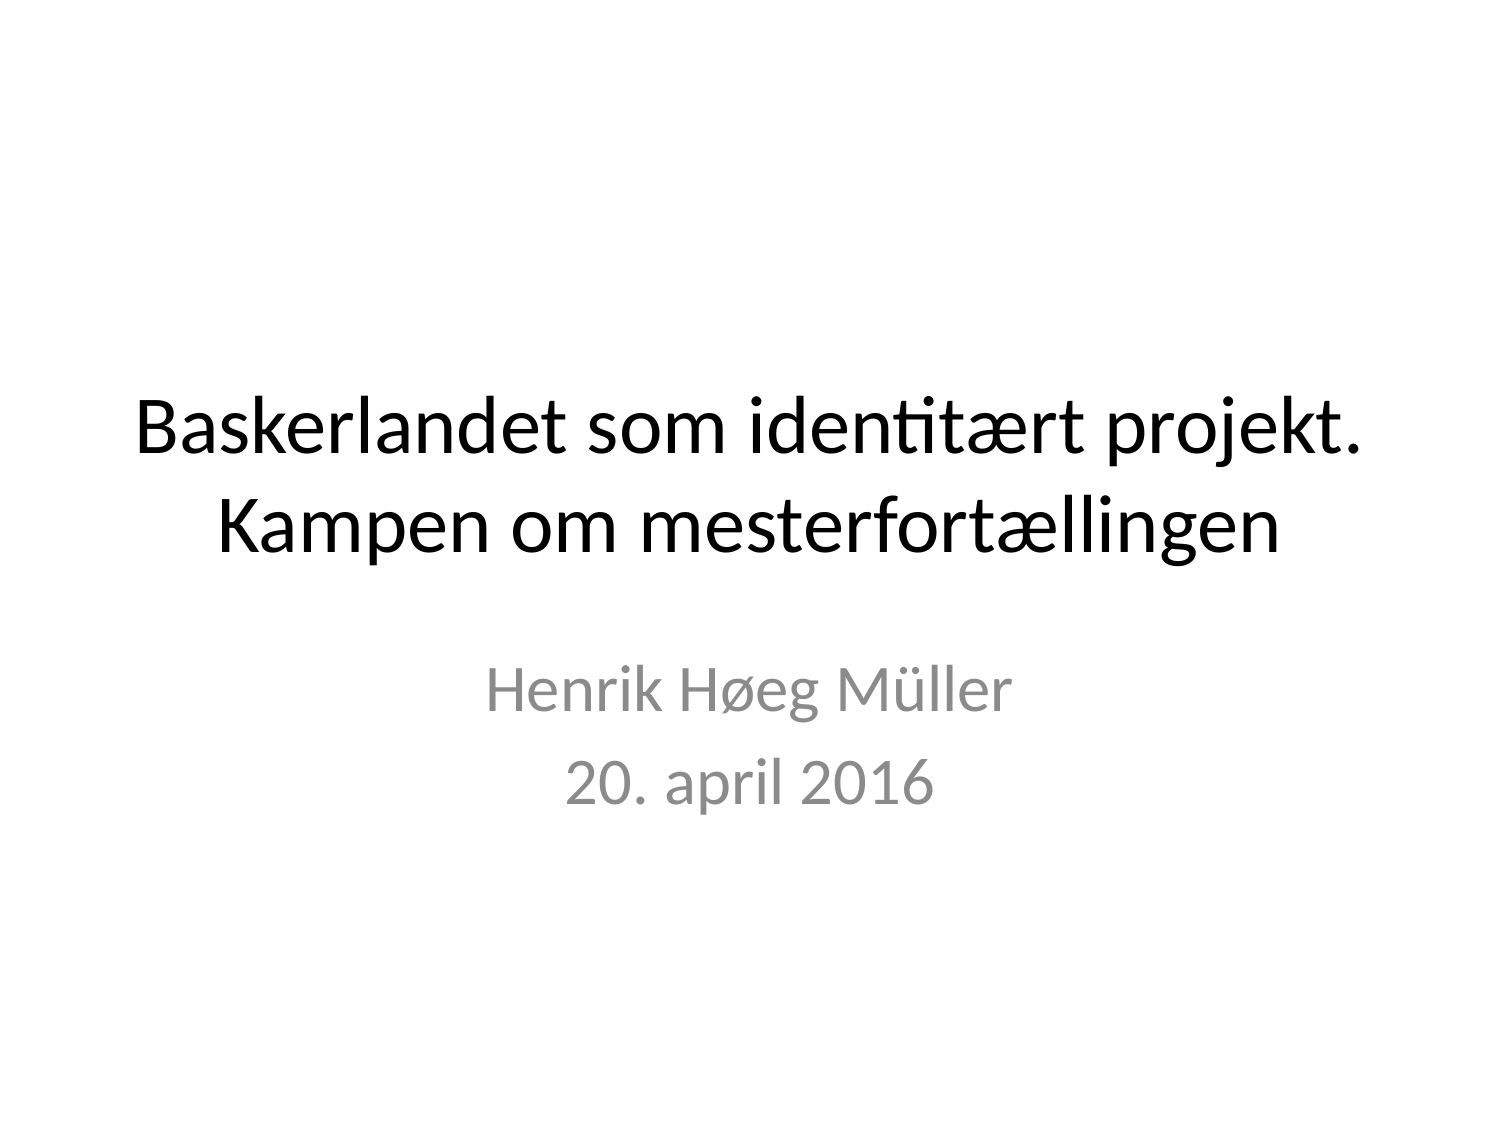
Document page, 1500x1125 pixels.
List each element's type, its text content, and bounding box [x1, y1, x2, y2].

title Baskerlandet som identitært projekt. Kampen om mesterfortællingen [112, 349, 1388, 591]
subtitle Henrik Høeg Müller 20. april 2016 [225, 637, 1275, 925]
